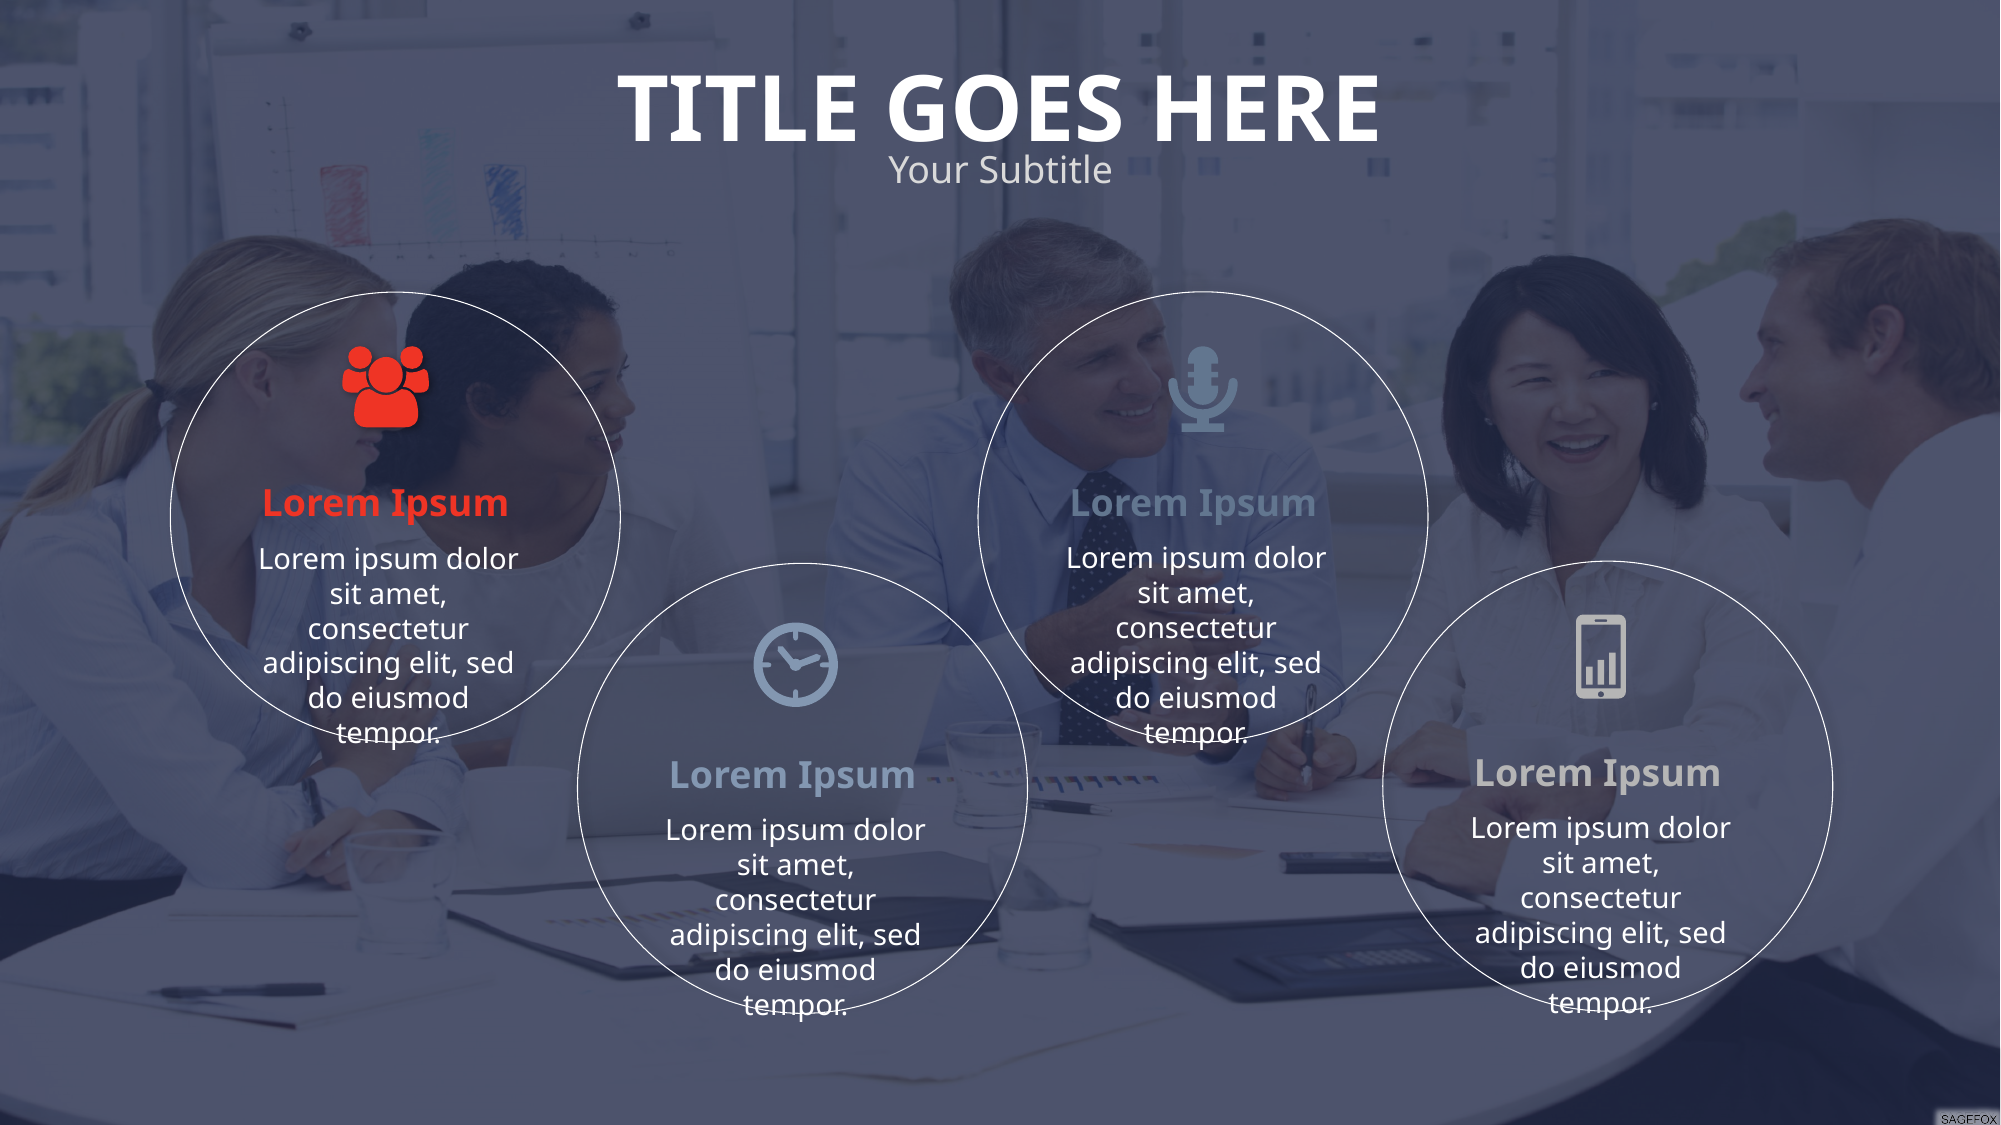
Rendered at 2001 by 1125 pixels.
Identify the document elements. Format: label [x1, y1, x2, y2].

text_box [342, 346, 429, 428]
text_box [1575, 614, 1626, 699]
text_box [235, 471, 536, 690]
text_box [548, 42, 1452, 199]
picture [1938, 1114, 1999, 1125]
text_box [1168, 346, 1238, 432]
text_box [976, 290, 1430, 743]
text_box [642, 743, 943, 961]
text_box [169, 291, 622, 744]
text_box [576, 562, 1029, 1015]
text_box [1447, 741, 1748, 959]
text_box [1381, 560, 1834, 1013]
text_box [1043, 471, 1344, 689]
text_box [753, 622, 838, 707]
